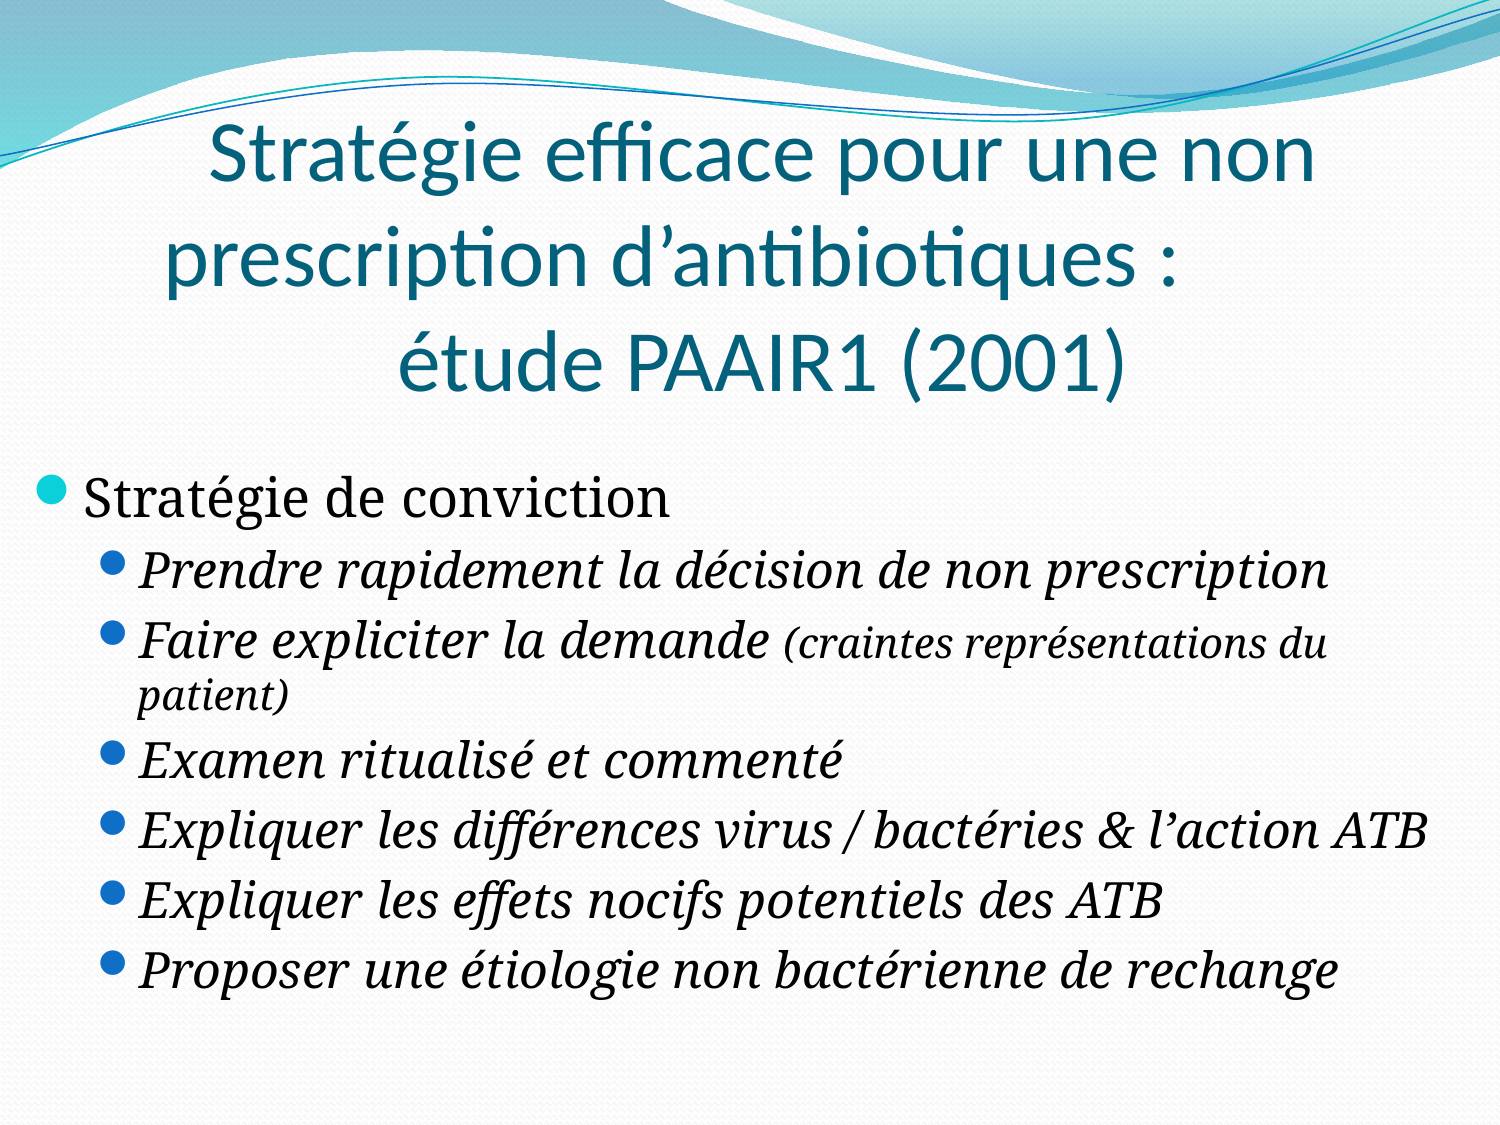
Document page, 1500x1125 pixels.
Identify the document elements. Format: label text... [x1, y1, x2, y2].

list Stratégie de conviction Prendre rapidement la décision de non prescription Faire expliciter la demande (craintes représentations du patient) Examen ritualisé et commenté Expliquer les différences virus / bactéries & l’action ATB Expliquer les effets nocifs potentiels des ATB Proposer une étiologie non bactérienne de rechange [17, 456, 1483, 1071]
title Stratégie efficace pour une non prescription d’antibiotiques : étude PAAIR1 (2001) [88, 267, 1439, 410]
